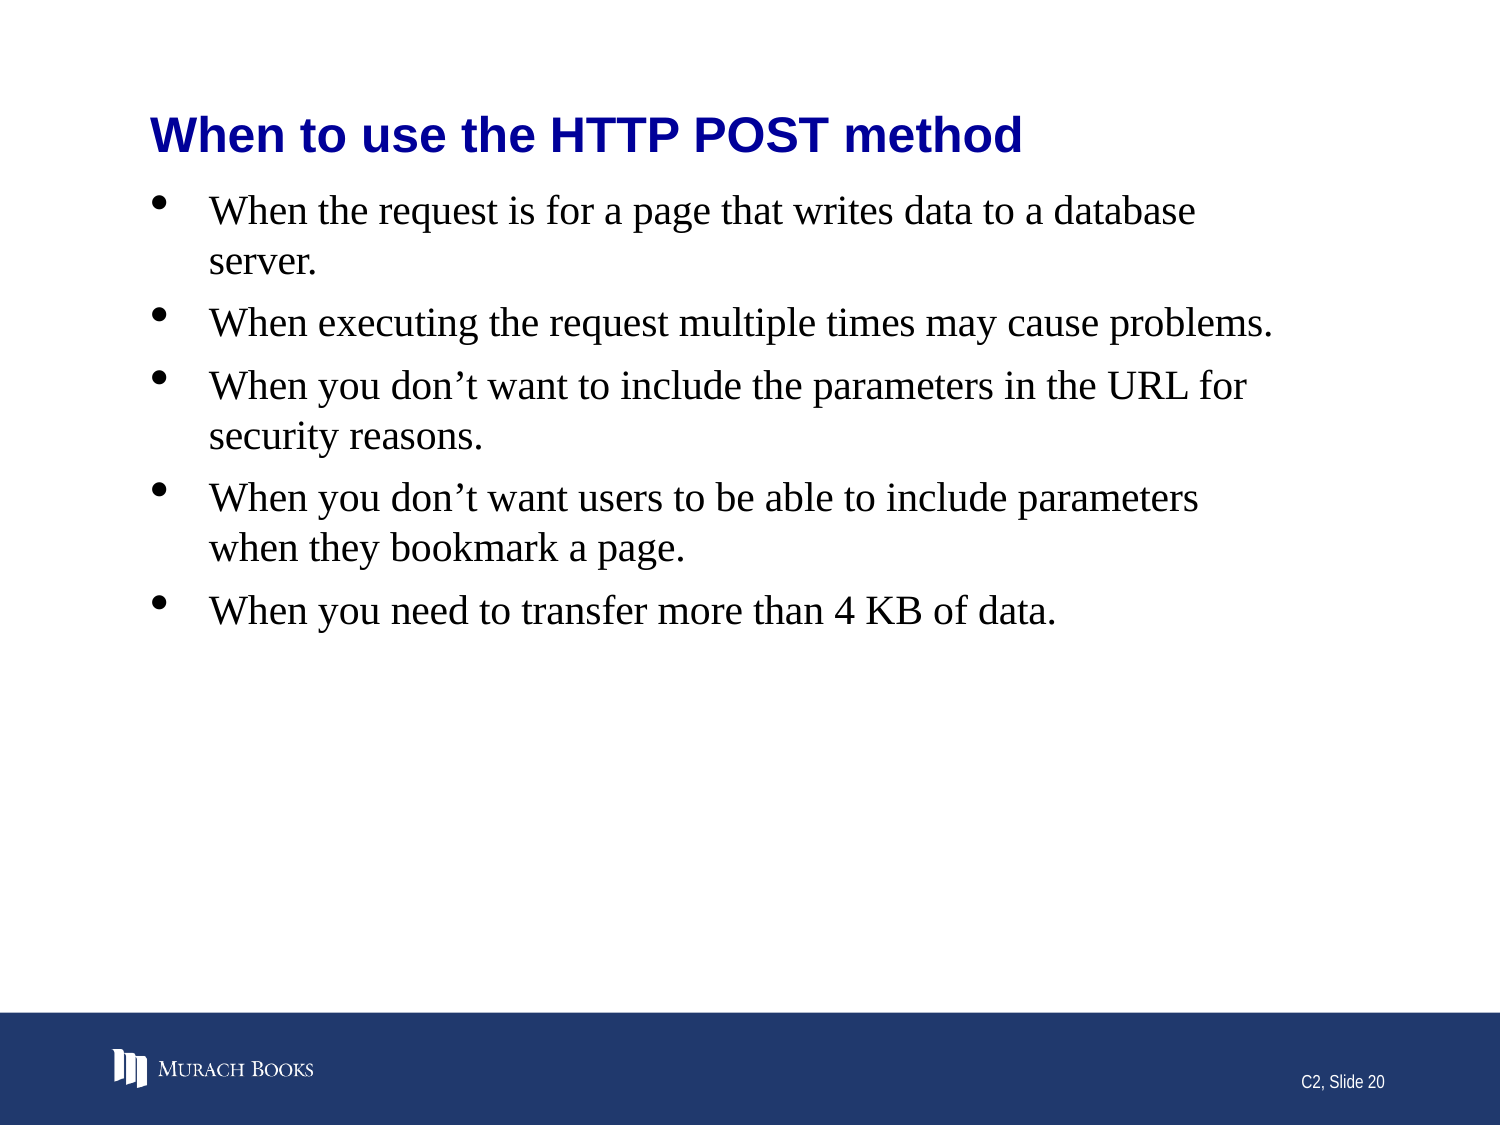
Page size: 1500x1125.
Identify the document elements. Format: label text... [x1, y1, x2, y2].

footer [12, 1025, 463, 1100]
title When to use the HTTP POST method [150, 102, 1350, 164]
slide_number C2, Slide 20 [1087, 1025, 1400, 1100]
list When the request is for a page that writes data to a database server. When executing the request multiple times may cause problems. When you don’t want to include the parameters in the URL for security reasons. When you don’t want users to be able to include parameters when they bookmark a page. When you need to transfer more than 4 KB of data. [137, 174, 1350, 975]
